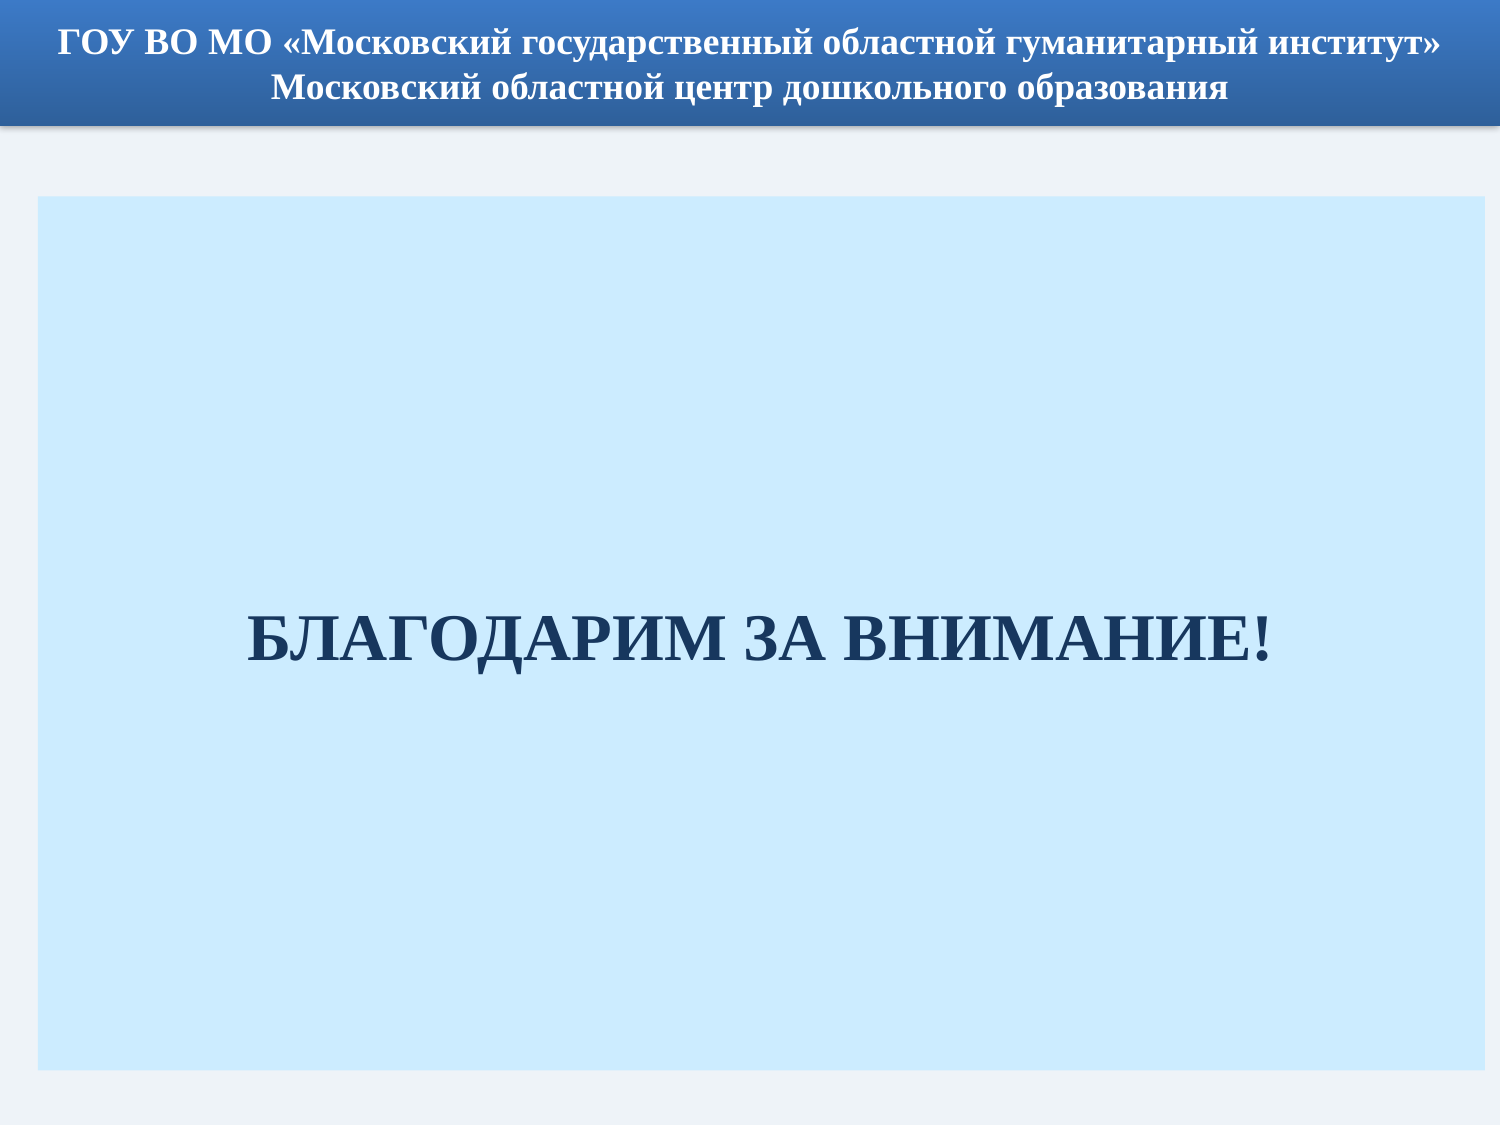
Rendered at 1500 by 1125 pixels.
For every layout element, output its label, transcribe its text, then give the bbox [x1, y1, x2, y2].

text_box ГОУ ВО МО «Московский государственный областной гуманитарный институт» Московский областной центр дошкольного образования [0, 0, 1500, 126]
title БЛАГОДАРИМ ЗА ВНИМАНИЕ! [37, 196, 1485, 1071]
